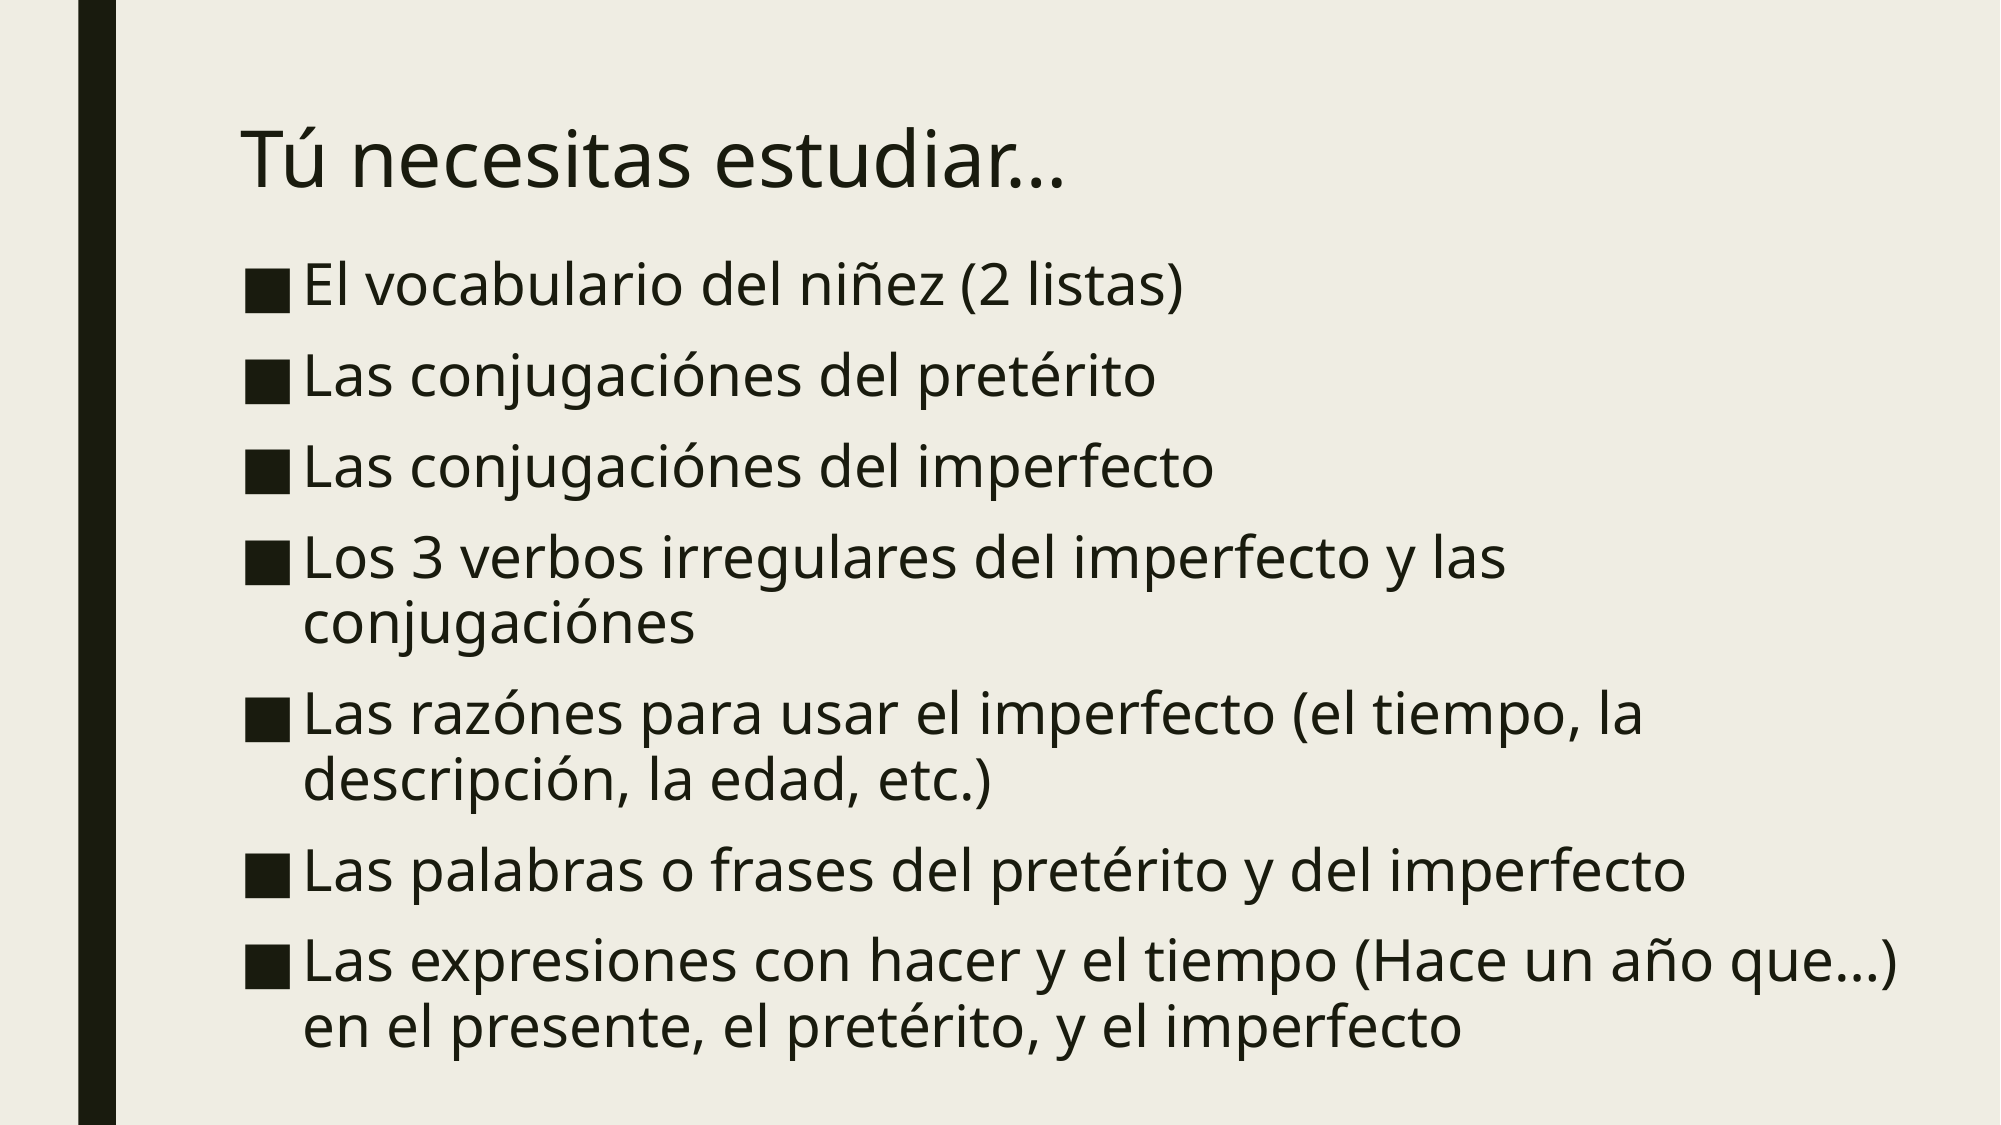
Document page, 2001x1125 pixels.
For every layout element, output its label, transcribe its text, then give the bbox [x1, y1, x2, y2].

list El vocabulario del niñez (2 listas) Las conjugaciónes del pretérito Las conjugaciónes del imperfecto Los 3 verbos irregulares del imperfecto y las conjugaciónes Las razónes para usar el imperfecto (el tiempo, la descripción, la edad, etc.) Las palabras o frases del pretérito y del imperfecto Las expresiones con hacer y el tiempo (Hace un año que…) en el presente, el pretérito, y el imperfecto [225, 245, 1925, 1125]
title Tú necesitas estudiar… [225, 112, 1800, 213]
